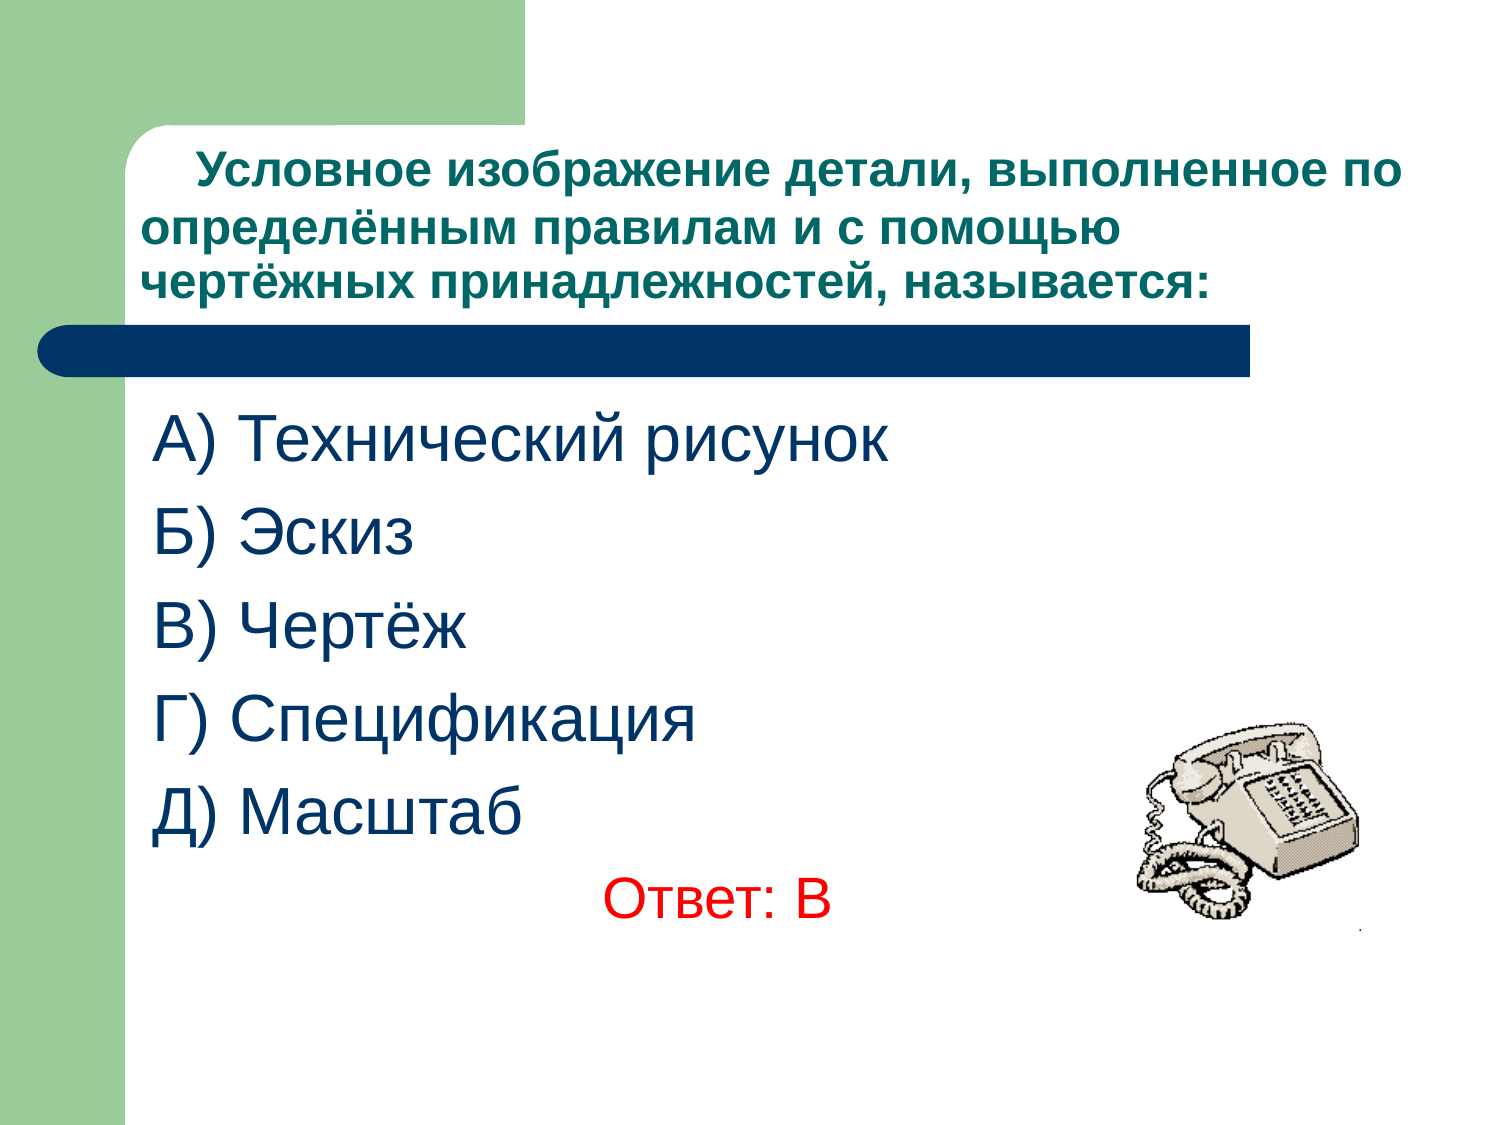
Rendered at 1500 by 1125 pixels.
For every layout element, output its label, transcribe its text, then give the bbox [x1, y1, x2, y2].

title Условное изображение детали, выполненное по определённым правилам и с помощью чертёжных принадлежностей, называется: [125, 113, 1425, 317]
list A) Технический рисунок Б) Эскиз В) Чертёж Г) Спецификация Д) Масштаб Ответ: В [137, 387, 1400, 999]
picture [1115, 656, 1362, 931]
